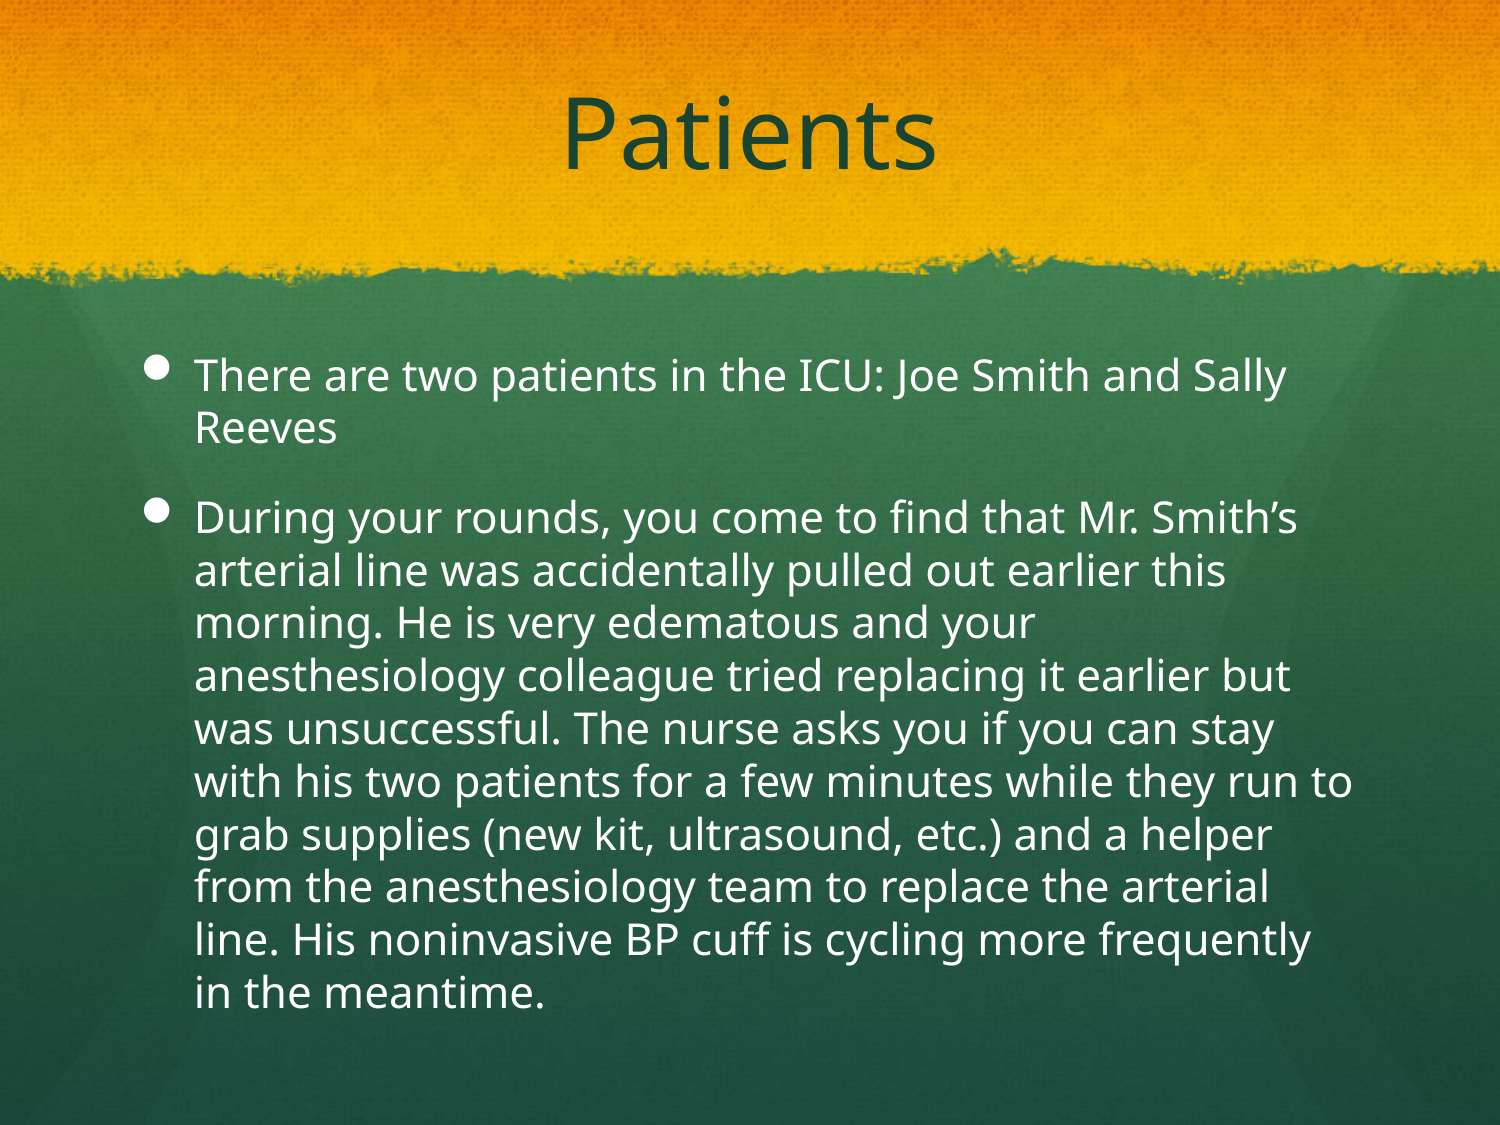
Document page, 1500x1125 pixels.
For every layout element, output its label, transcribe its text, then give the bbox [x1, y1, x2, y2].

picture [0, 0, 1500, 1125]
title Patients [125, 13, 1375, 246]
list There are two patients in the ICU: Joe Smith and Sally Reeves During your rounds, you come to find that Mr. Smith’s arterial line was accidentally pulled out earlier this morning. He is very edematous and your anesthesiology colleague tried replacing it earlier but was unsuccessful. The nurse asks you if you can stay with his two patients for a few minutes while they run to grab supplies (new kit, ultrasound, etc.) and a helper from the anesthesiology team to replace the arterial line. His noninvasive BP cuff is cycling more frequently in the meantime. [125, 339, 1375, 1026]
